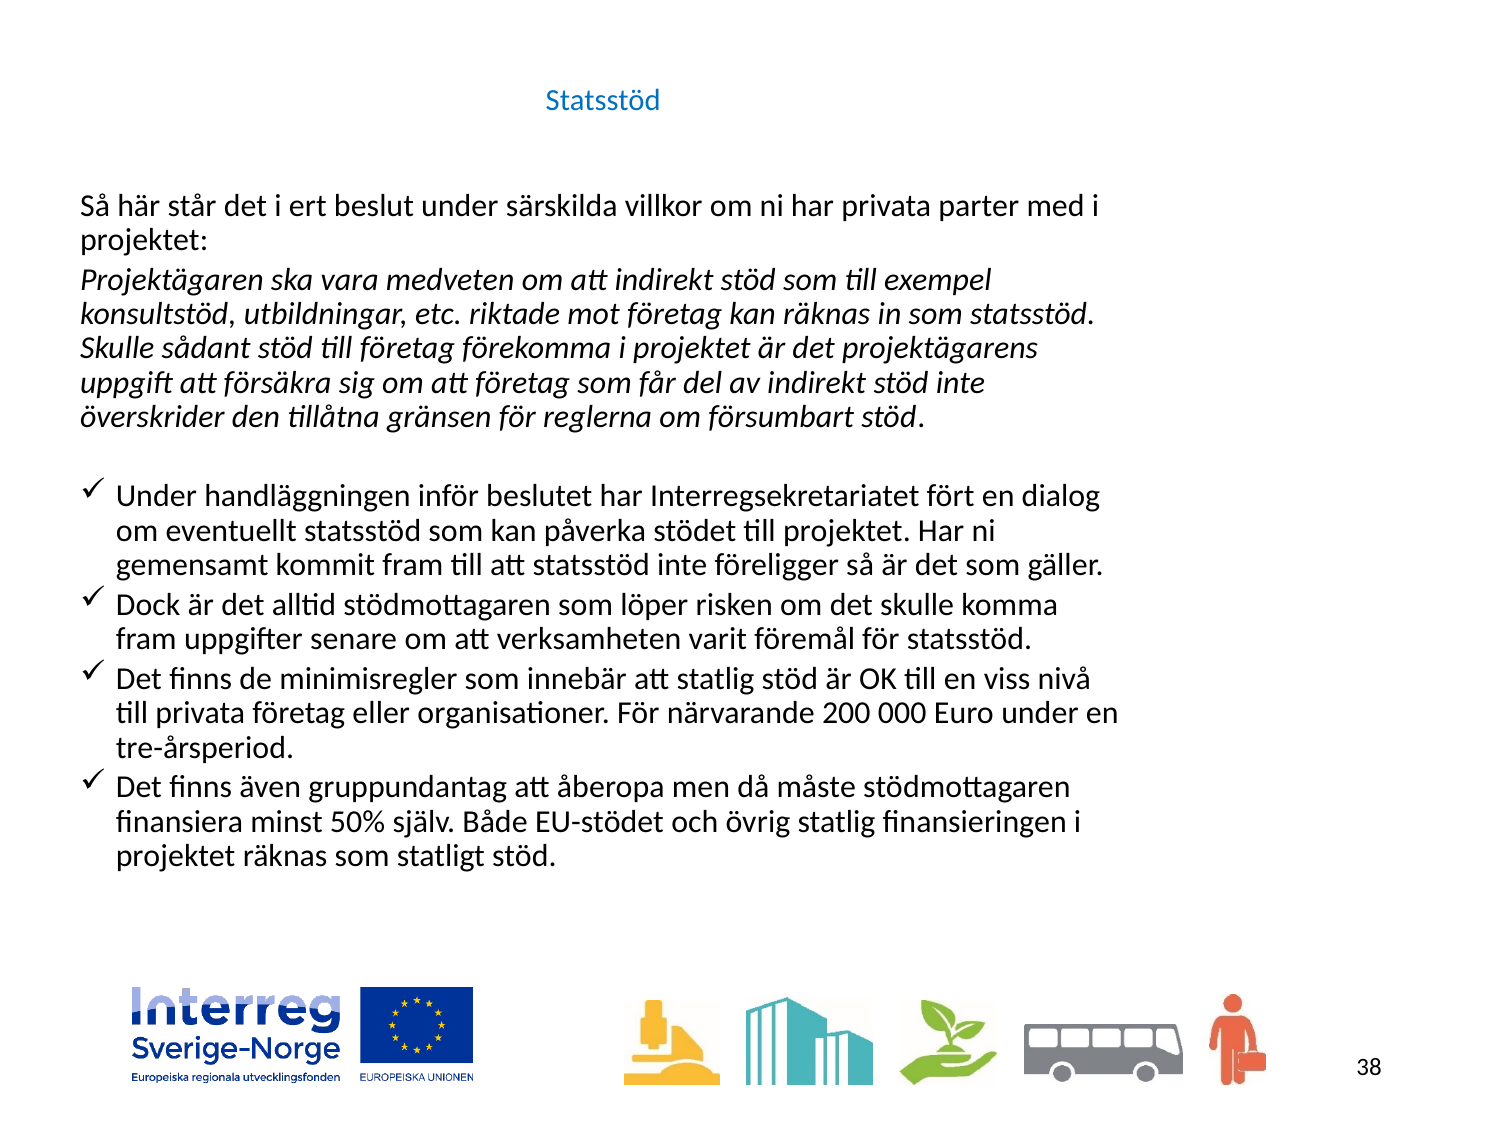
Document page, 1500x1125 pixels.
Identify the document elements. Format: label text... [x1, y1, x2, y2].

picture [899, 1000, 997, 1085]
picture [624, 1000, 720, 1085]
picture [1209, 994, 1266, 1085]
picture [746, 997, 873, 1085]
slide_number 38 [1320, 1035, 1397, 1096]
title Statsstöd [90, 42, 1117, 171]
picture [132, 987, 473, 1083]
list Så här står det i ert beslut under särskilda villkor om ni har privata parter med i projektet: Projektägaren ska vara medveten om att indirekt stöd som till exempel konsultstöd, utbildningar, etc. riktade mot företag kan räknas in som statsstöd. Skulle sådant stöd till företag förekomma i projektet är det projektägarens uppgift att försäkra sig om att företag som får del av indirekt stöd inte överskrider den tillåtna gränsen för reglerna om försumbart stöd. Under handläggningen inför beslutet har Interregsekretariatet fört en dialog om eventuellt statsstöd som kan påverka stödet till projektet. Har ni gemensamt kommit fram till att statsstöd inte föreligger så är det som gäller. Dock är det alltid stödmottagaren som löper risken om det skulle komma fram uppgifter senare om att verksamheten varit föremål för statsstöd. Det finns de minimisregler som innebär att statlig stöd är OK till en viss nivå till privata företag eller organisationer. För närvarande 200 000 Euro under en tre-årsperiod. Det finns även gruppundantag att åberopa men då måste stödmottagaren finansiera minst 50% själv. Både EU-stödet och övrig statlig finansieringen i projektet räknas som statligt stöd. [64, 161, 1140, 906]
picture [1024, 1024, 1183, 1085]
